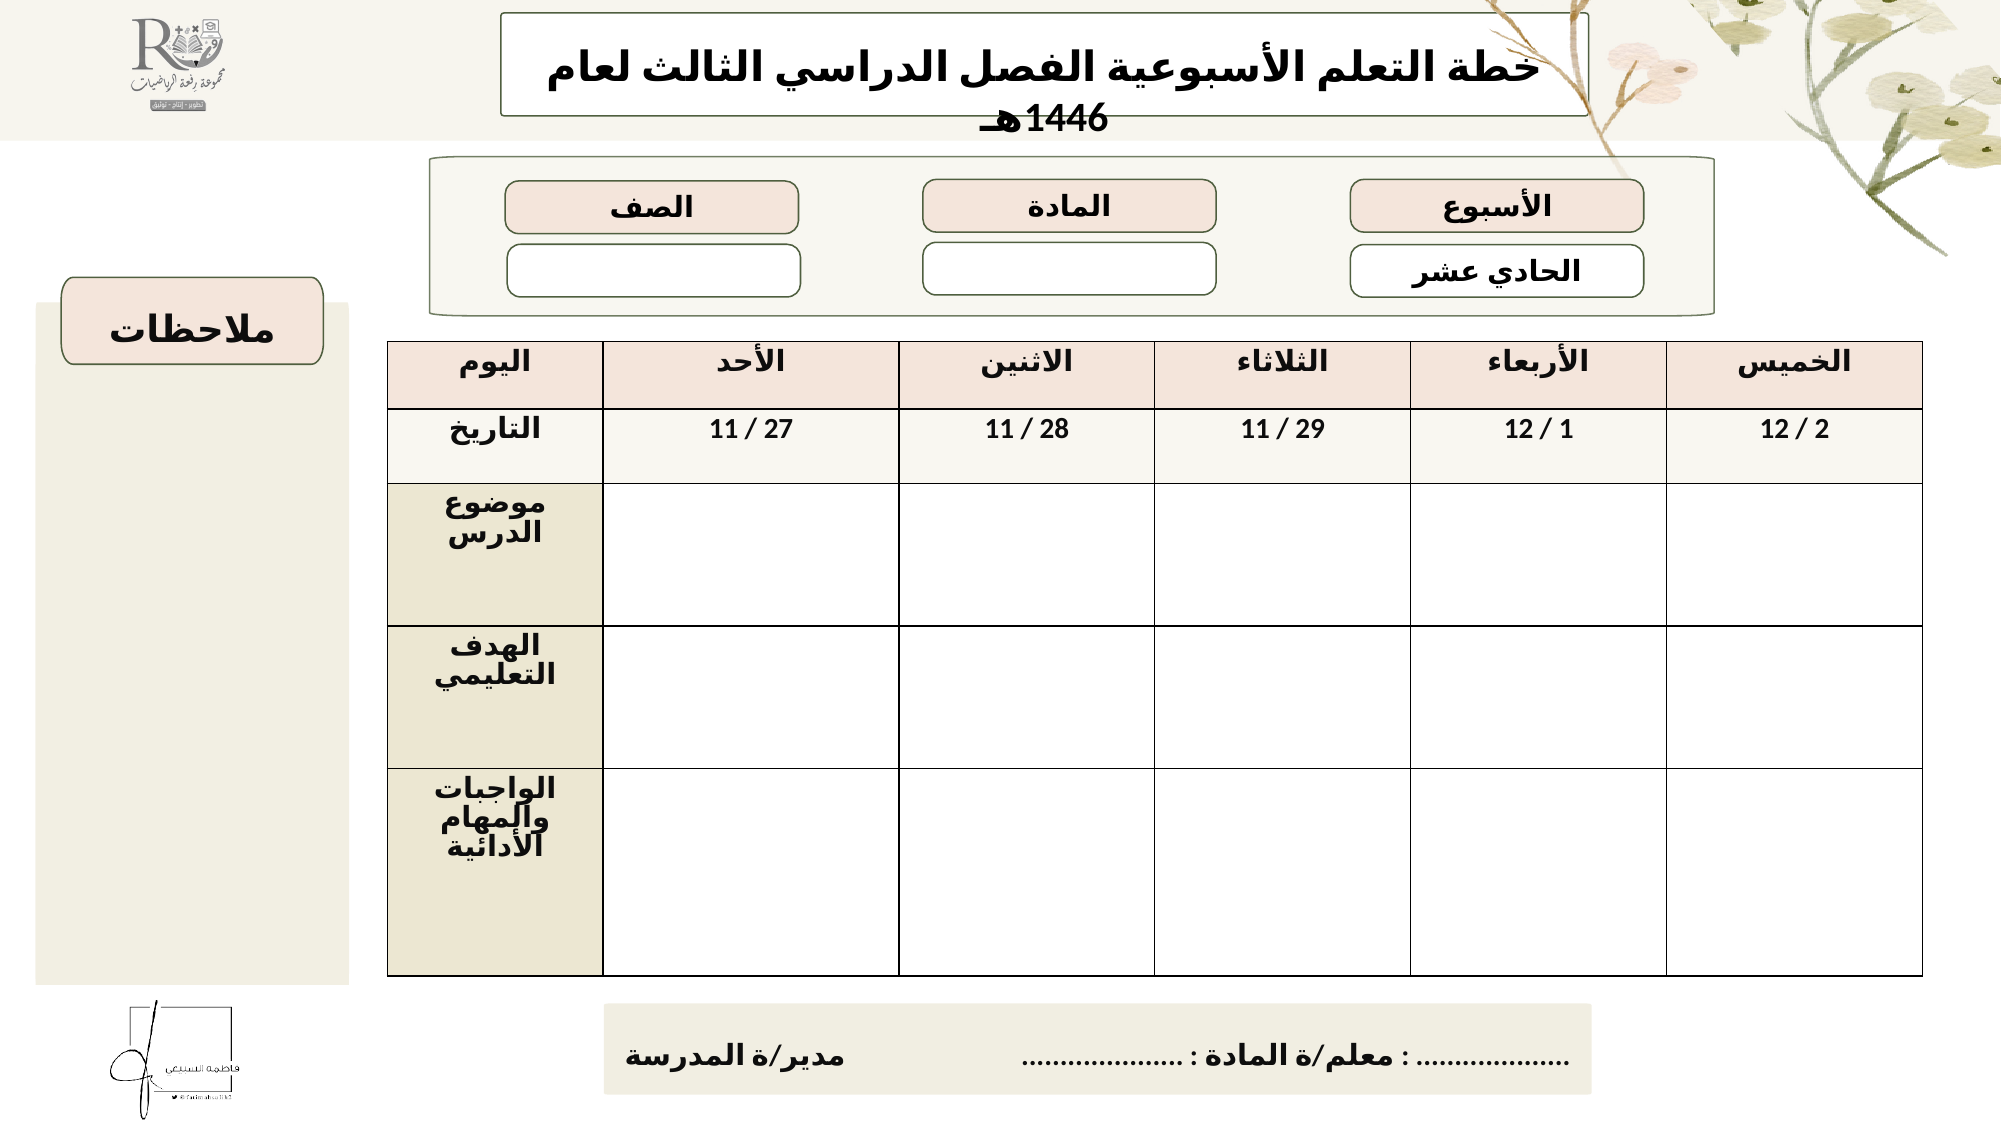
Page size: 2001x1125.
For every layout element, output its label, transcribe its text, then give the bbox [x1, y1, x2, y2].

table_header الأحد [604, 342, 898, 408]
table_cell التاريخ [388, 410, 602, 483]
table_header الخميس [1667, 342, 1922, 408]
table_cell [1667, 769, 1922, 975]
text_box [1820, 152, 2000, 274]
table_cell [1667, 484, 1922, 625]
table_cell 1 / 12 [1411, 410, 1666, 483]
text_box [0, 0, 2000, 141]
table_cell الواجبات والمهام الأدائية [388, 769, 602, 975]
table_header اليوم [388, 342, 602, 408]
table_cell [900, 484, 1154, 625]
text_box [603, 1003, 1592, 1095]
table_header الأربعاء [1411, 342, 1666, 408]
table_cell [604, 769, 898, 975]
table_cell [900, 769, 1154, 975]
table_cell [1155, 627, 1410, 768]
table_cell 28 / 11 [900, 410, 1154, 483]
table_cell [1667, 627, 1922, 768]
table_header الاثنين [900, 342, 1154, 408]
table_header الثلاثاء [1155, 342, 1410, 408]
picture [94, 0, 263, 124]
table_cell [1411, 484, 1666, 625]
table_cell 27 / 11 [604, 410, 898, 483]
table_cell [1155, 769, 1410, 975]
table_cell [1411, 627, 1666, 768]
table_cell الهدف التعليمي [388, 627, 602, 768]
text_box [500, 12, 1589, 117]
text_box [35, 277, 350, 986]
table_cell [604, 484, 898, 625]
table_cell موضوع الدرس [388, 484, 602, 625]
picture [103, 997, 254, 1123]
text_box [429, 156, 1715, 316]
table_cell [1155, 484, 1410, 625]
table_cell 2 / 12 [1667, 410, 1922, 483]
table_cell [900, 627, 1154, 768]
table_cell [604, 627, 898, 768]
table_cell [1411, 769, 1666, 975]
table_cell 29 / 11 [1155, 410, 1410, 483]
